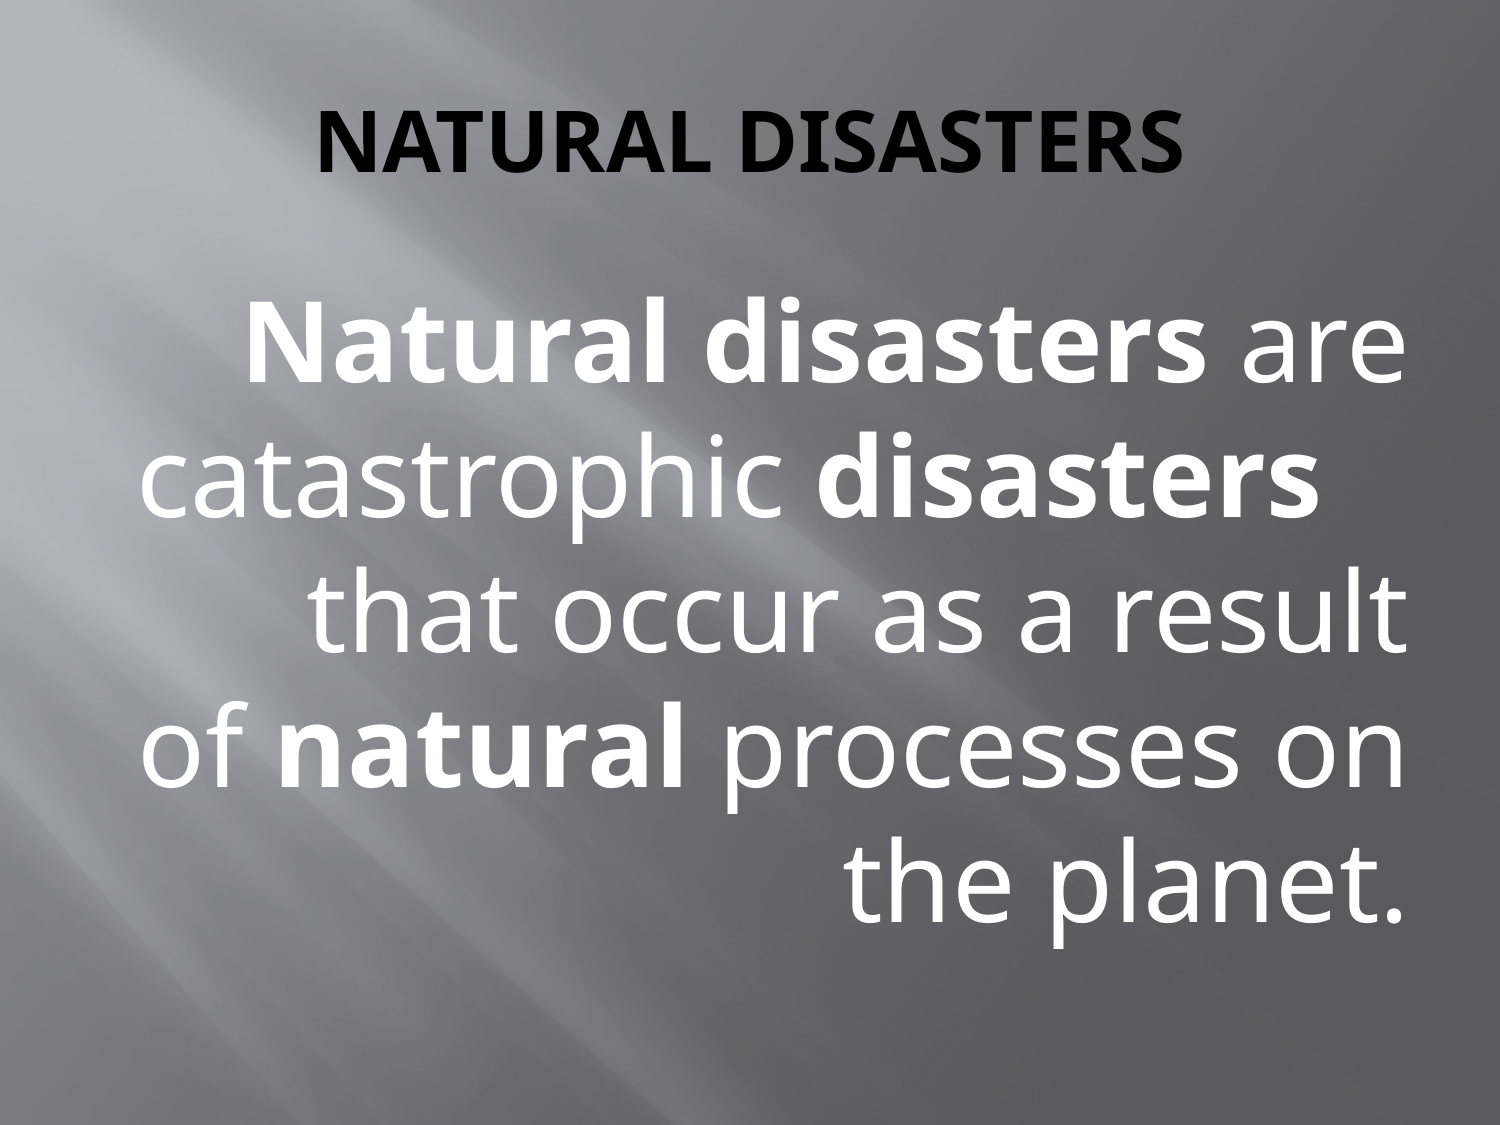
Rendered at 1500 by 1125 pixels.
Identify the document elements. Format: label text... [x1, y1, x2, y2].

title NATURAL DISASTERS [75, 45, 1425, 233]
list Natural disasters are catastrophic disasters that occur as a result of natural processes on the planet. [75, 262, 1425, 1035]
